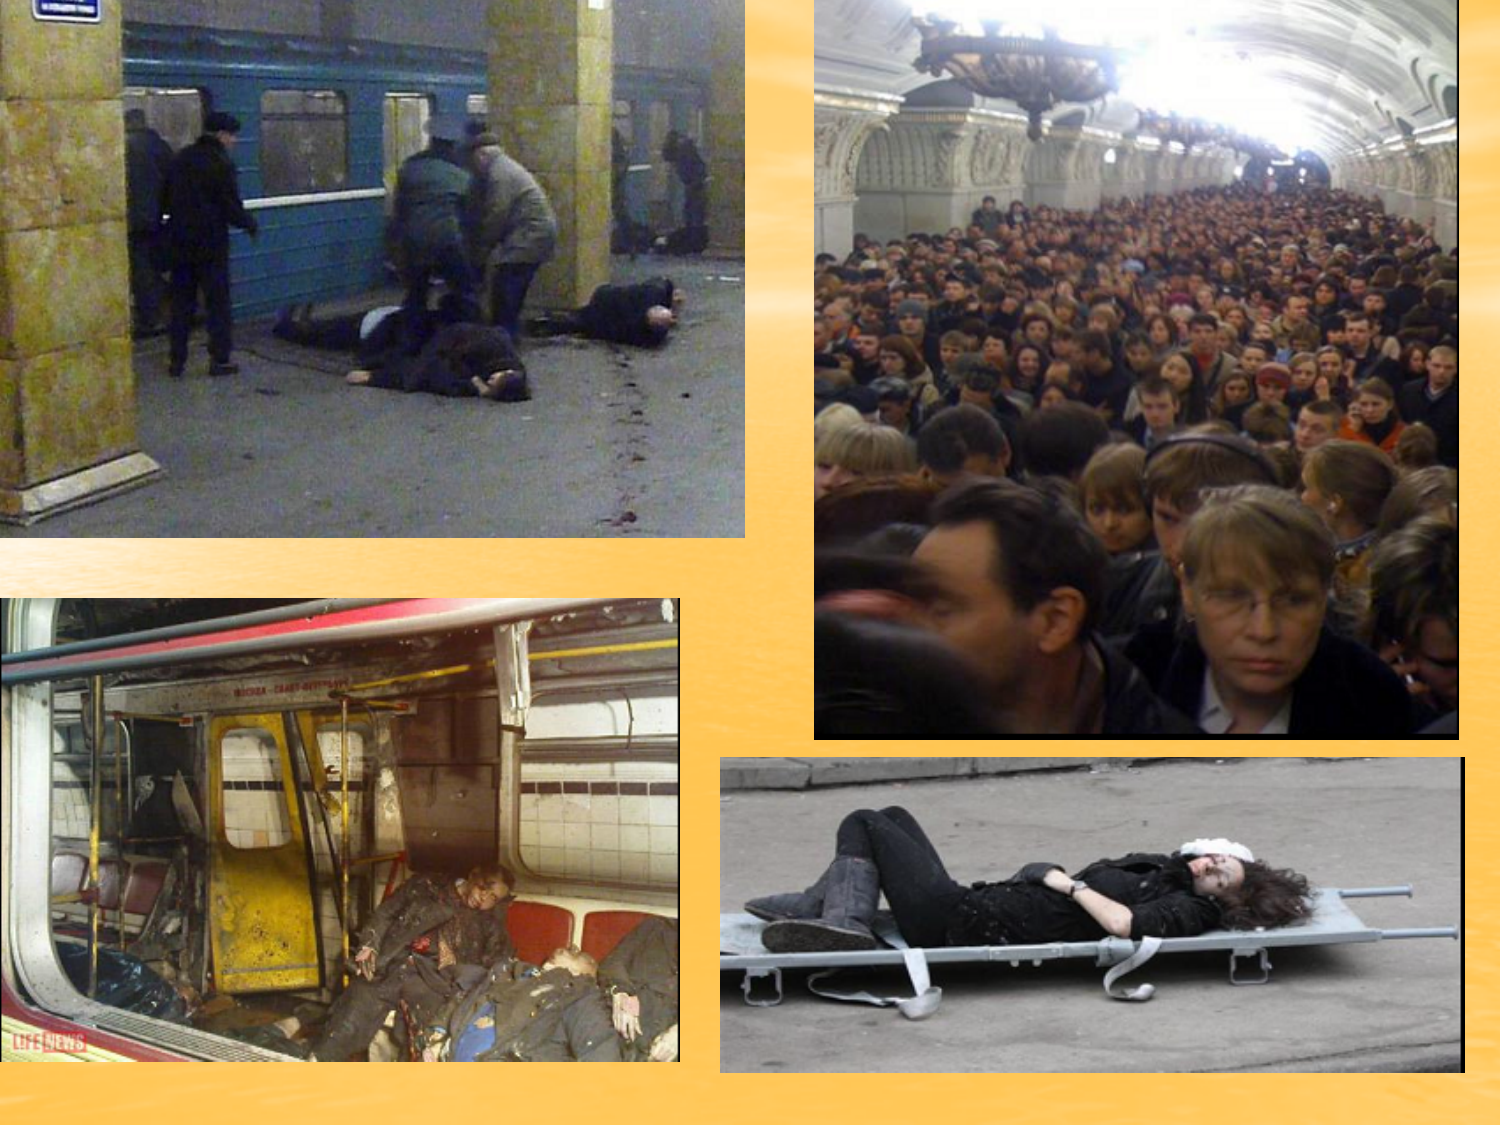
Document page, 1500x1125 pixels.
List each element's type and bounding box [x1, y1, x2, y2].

picture [0, 598, 680, 1062]
picture [814, 0, 1459, 740]
picture [720, 756, 1466, 1073]
picture [0, 0, 745, 539]
